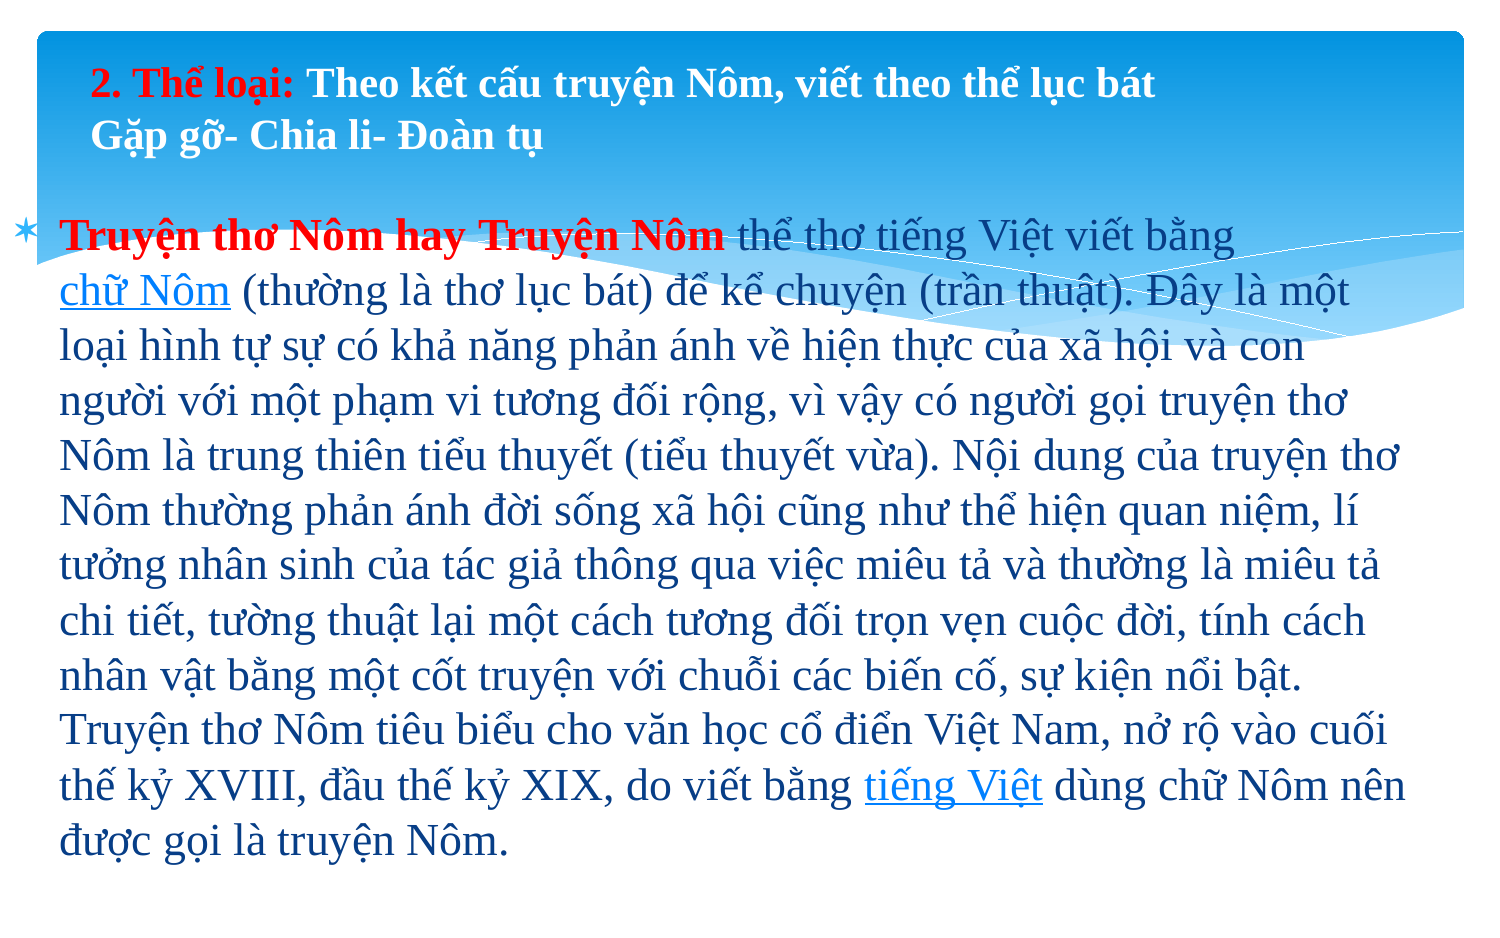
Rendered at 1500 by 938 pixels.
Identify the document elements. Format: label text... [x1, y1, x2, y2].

list Truyện thơ Nôm hay Truyện Nôm thể thơ tiếng Việt viết bằng chữ Nôm (thường là thơ lục bát) để kể chuyện (trần thuật). Ðây là một loại hình tự sự có khả năng phản ánh về hiện thực của xã hội và con người với một phạm vi tương đối rộng, vì vậy có người gọi truyện thơ Nôm là trung thiên tiểu thuyết (tiểu thuyết vừa). Nội dung của truyện thơ Nôm thường phản ánh đời sống xã hội cũng như thể hiện quan niệm, lí tưởng nhân sinh của tác giả thông qua việc miêu tả và thường là miêu tả chi tiết, tường thuật lại một cách tương đối trọn vẹn cuộc đời, tính cách nhân vật bằng một cốt truyện với chuỗi các biến cố, sự kiện nổi bật. Truyện thơ Nôm tiêu biểu cho văn học cổ điển Việt Nam, nở rộ vào cuối thế kỷ XVIII, đầu thế kỷ XIX, do viết bằng tiếng Việt dùng chữ Nôm nên được gọi là truyện Nôm. [0, 196, 1425, 669]
title 2. Thể loại: Theo kết cấu truyện Nôm, viết theo thể lục bát Gặp gỡ- Chia li- Đoàn tụ [75, 46, 1425, 196]
